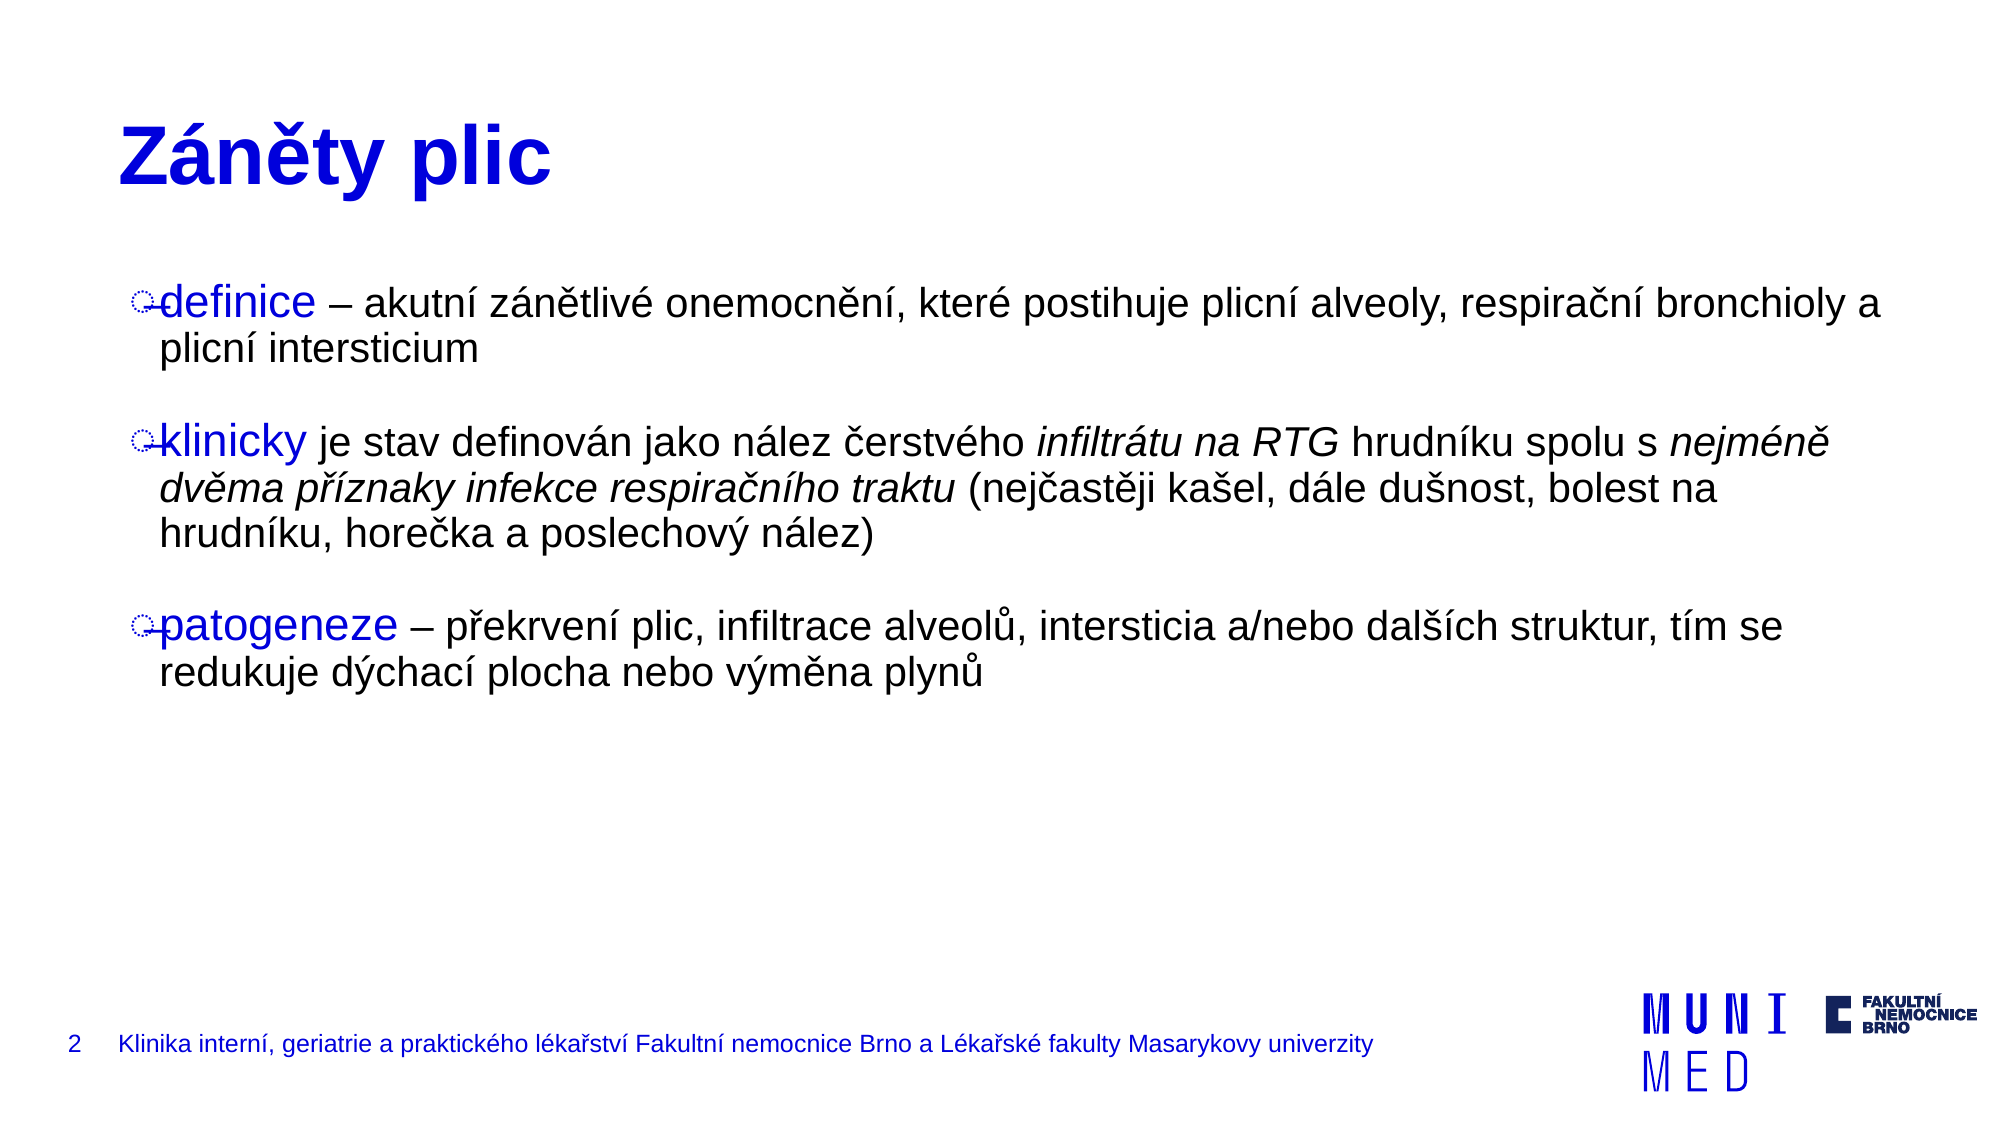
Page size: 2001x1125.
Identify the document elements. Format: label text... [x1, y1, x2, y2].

footer Klinika interní, geriatrie a praktického lékařství Fakultní nemocnice Brno a Lékařské fakulty Masarykovy univerzity [118, 1021, 1418, 1063]
slide_number 2 [67, 1021, 110, 1063]
list definice – akutní zánětlivé onemocnění, které postihuje plicní alveoly, respirační bronchioly a plicní intersticium klinicky je stav definován jako nález čerstvého infiltrátu na RTG hrudníku spolu s nejméně dvěma příznaky infekce respiračního traktu (nejčastěji kašel, dále dušnost, bolest na hrudníku, horečka a poslechový nález) patogeneze – překrvení plic, infiltrace alveolů, intersticia a/nebo dalších struktur, tím se redukuje dýchací plocha nebo výměna plynů [118, 277, 1883, 957]
title Záněty plic [118, 118, 1883, 193]
